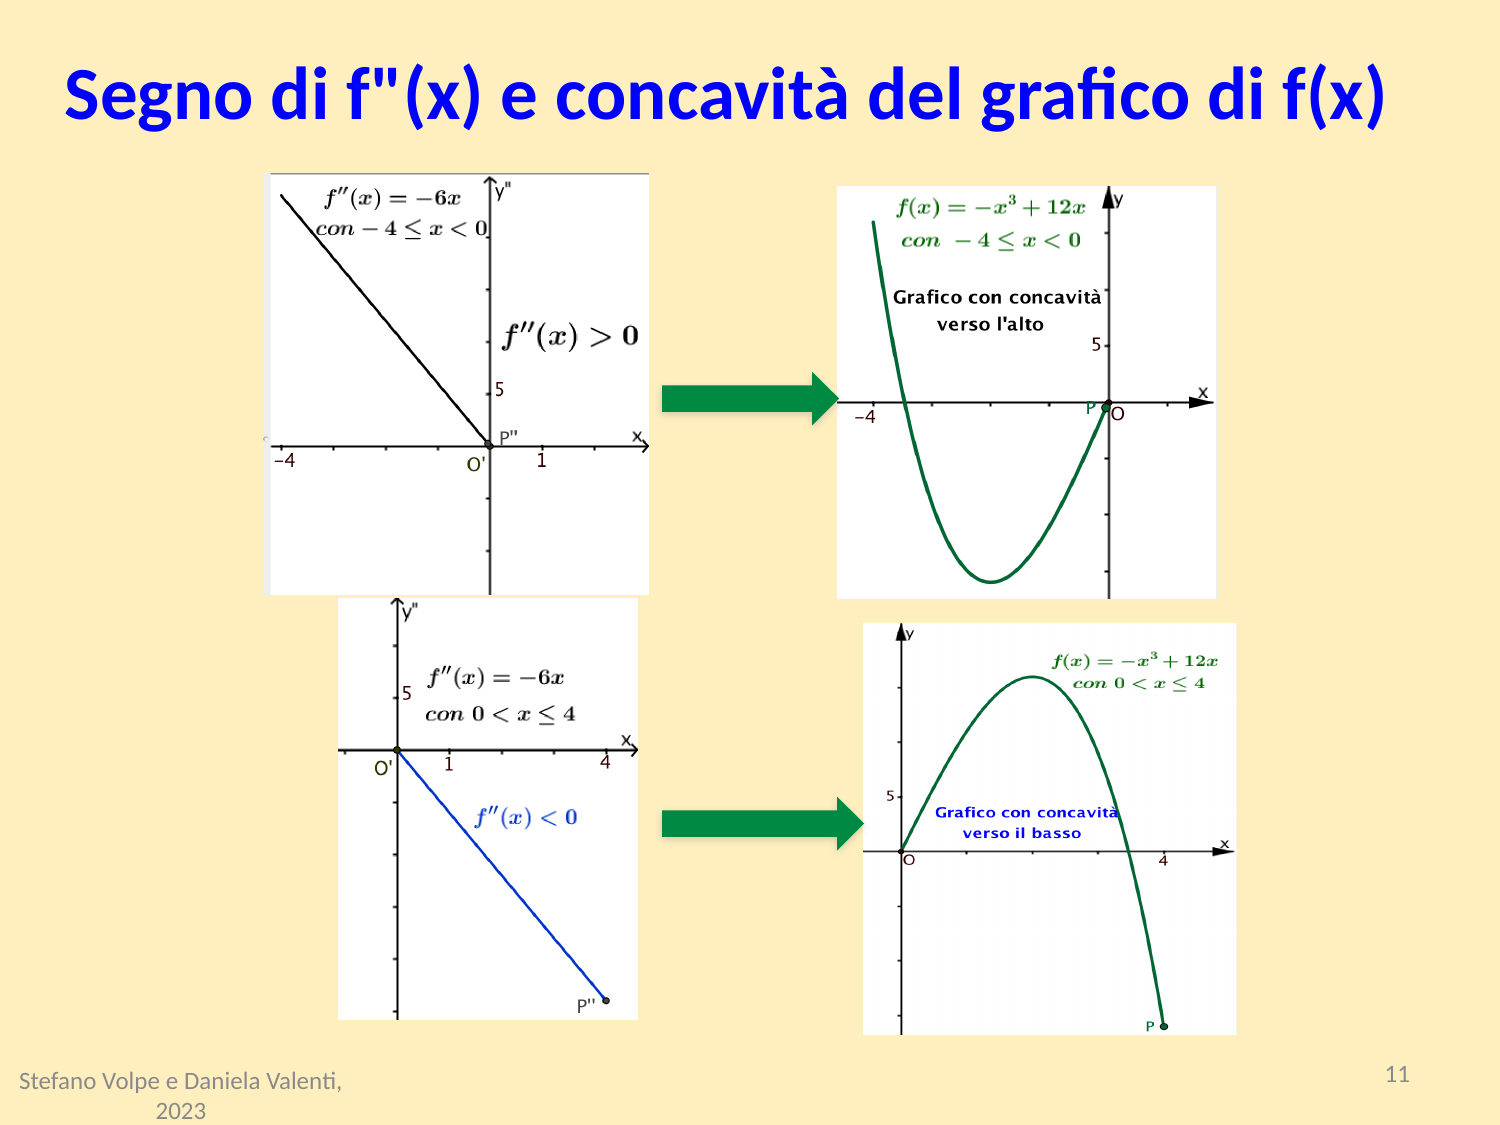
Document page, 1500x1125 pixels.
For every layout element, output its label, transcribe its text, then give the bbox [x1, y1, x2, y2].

slide_number 11 [1074, 1042, 1425, 1103]
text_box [262, 173, 1238, 1036]
text_box Segno di f"(x) e concavità del grafico di f(x) [50, 37, 1450, 143]
footer Stefano Volpe e Daniela Valenti, 2023 [0, 1065, 363, 1125]
